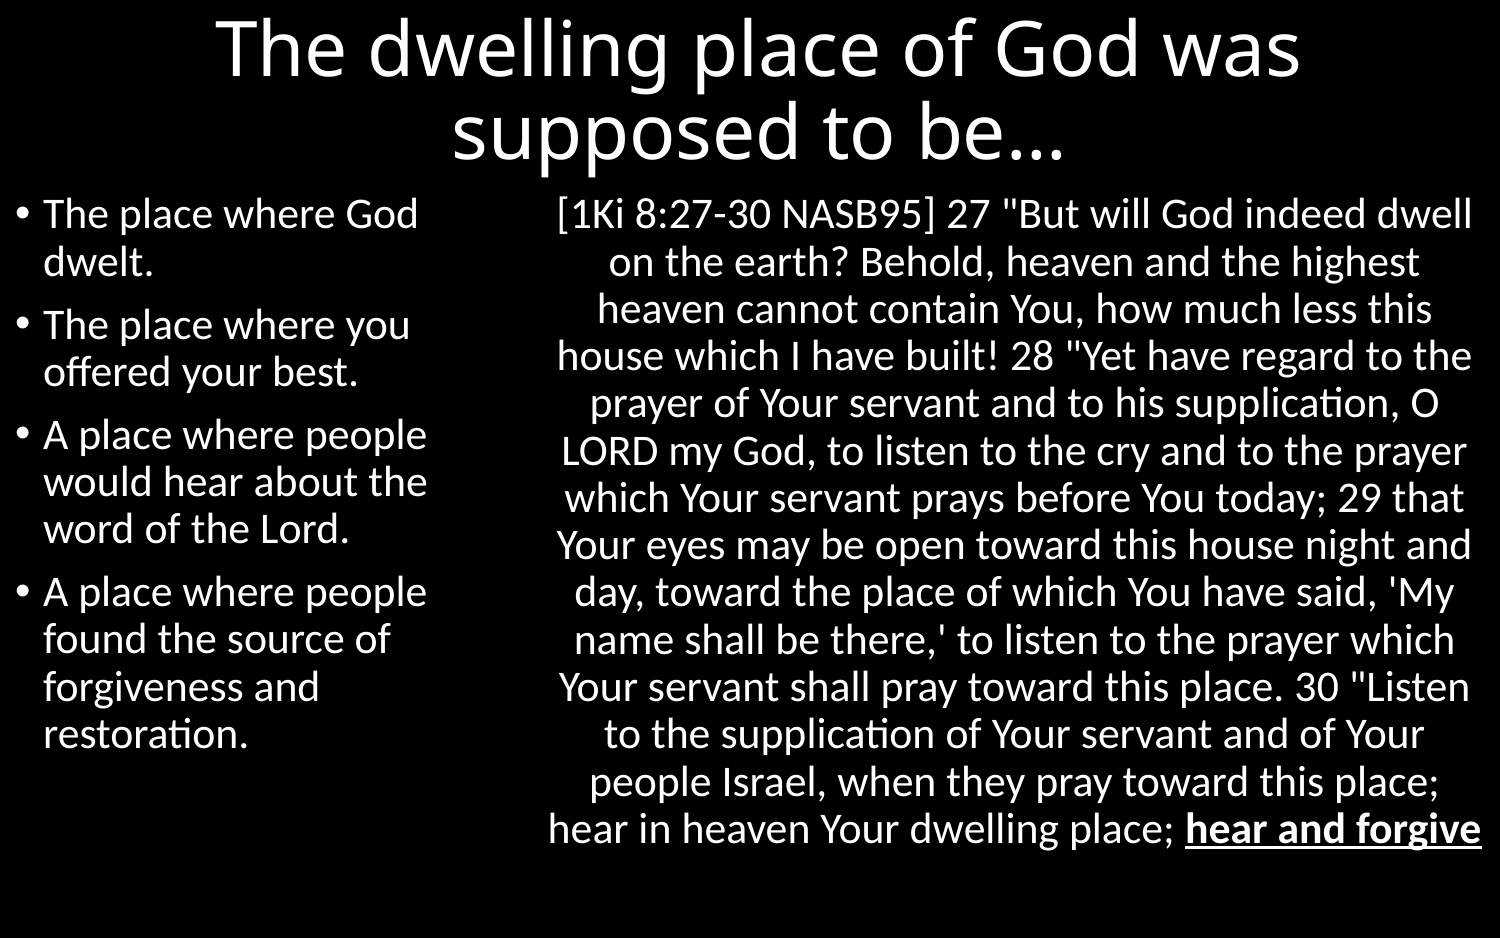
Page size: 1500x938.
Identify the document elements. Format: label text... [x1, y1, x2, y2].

list [1Ki 8:27-30 NASB95] 27 "But will God indeed dwell on the earth? Behold, heaven and the highest heaven cannot contain You, how much less this house which I have built! 28 "Yet have regard to the prayer of Your servant and to his supplication, O LORD my God, to listen to the cry and to the prayer which Your servant prays before You today; 29 that Your eyes may be open toward this house night and day, toward the place of which You have said, 'My name shall be there,' to listen to the prayer which Your servant shall pray toward this place. 30 "Listen to the supplication of Your servant and of Your people Israel, when they pray toward this place; hear in heaven Your dwelling place; hear and forgive [529, 183, 1500, 938]
list The place where God dwelt. The place where you offered your best. A place where people would hear about the word of the Lord. A place where people found the source of forgiveness and restoration. [0, 183, 529, 935]
title The dwelling place of God was supposed to be… [112, 2, 1407, 183]
